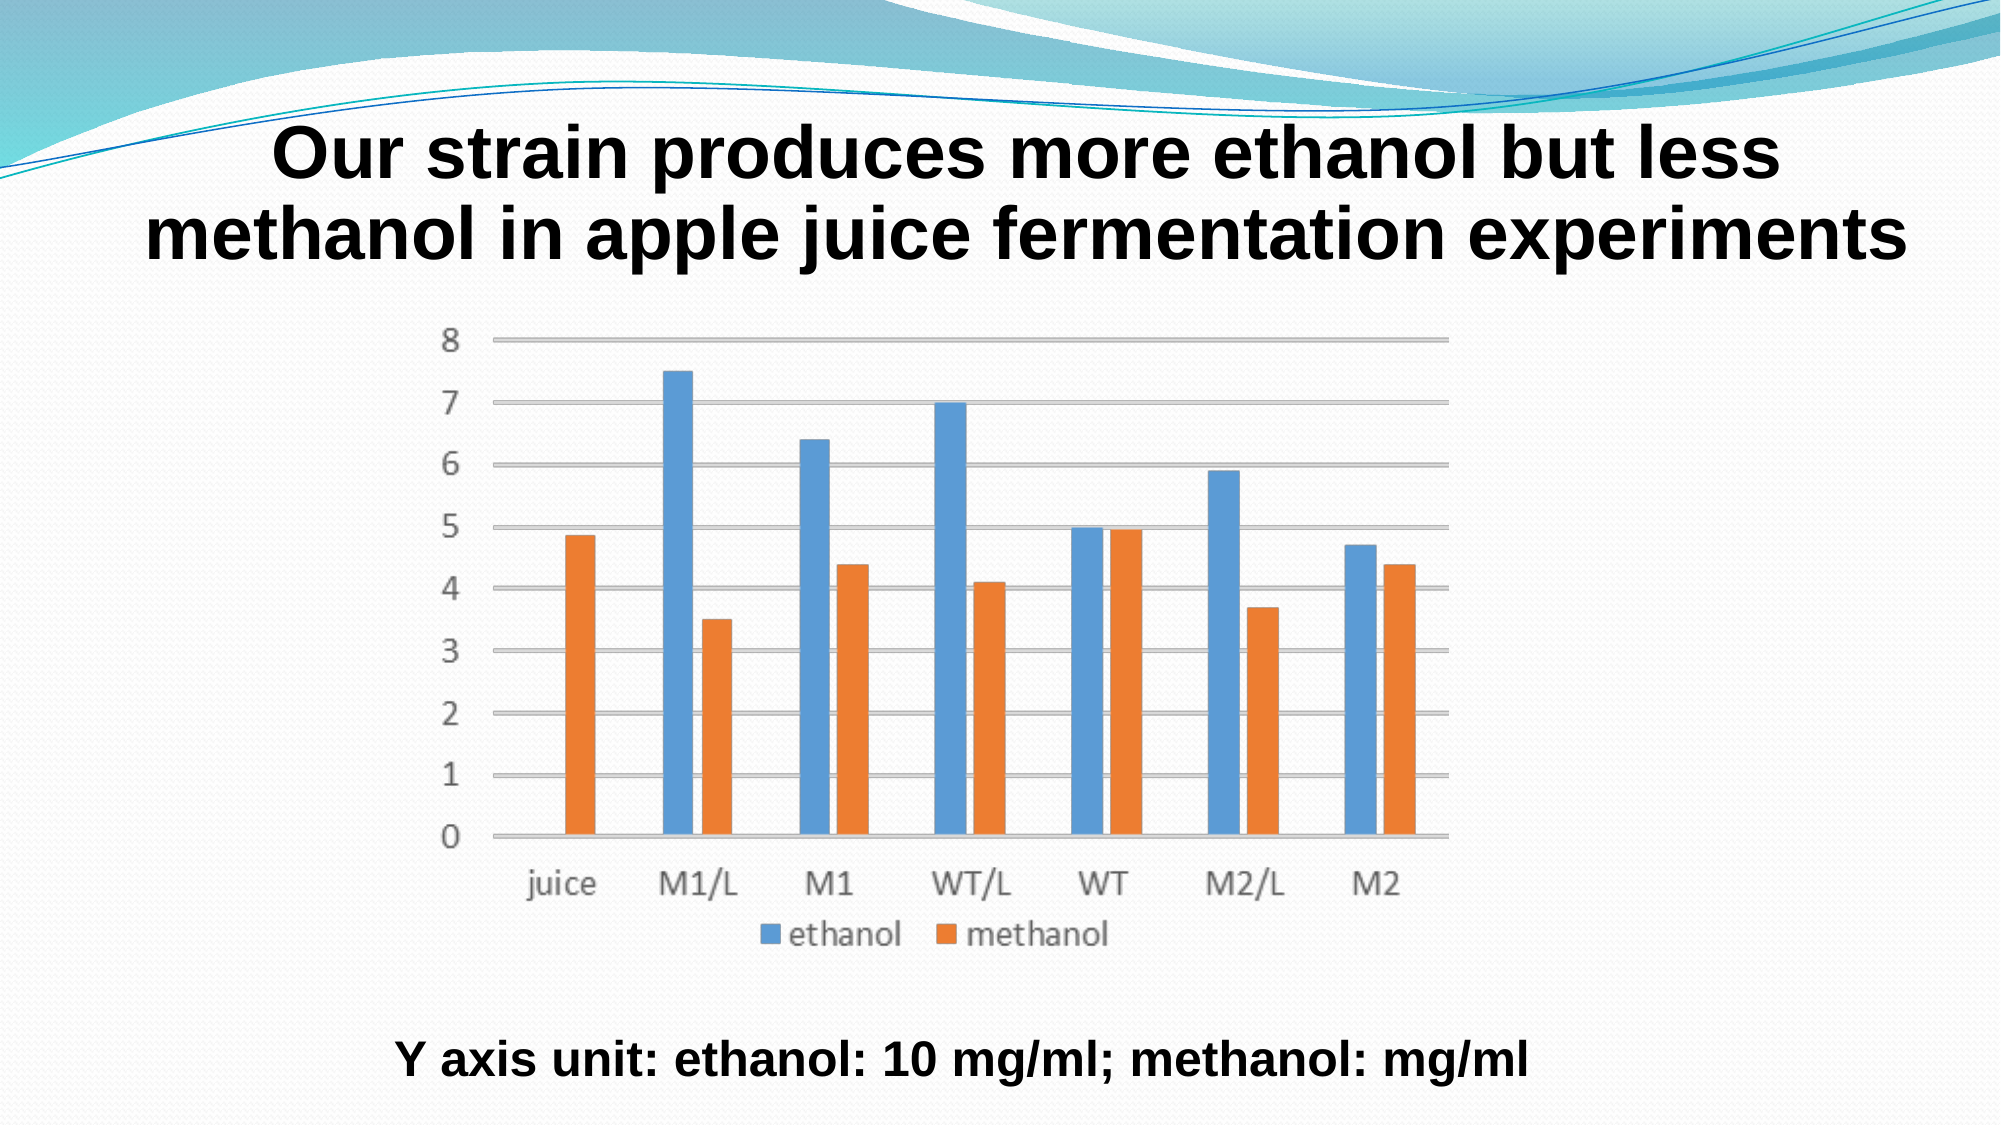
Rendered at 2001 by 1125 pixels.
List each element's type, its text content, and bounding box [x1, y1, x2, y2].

text_box Our strain produces more ethanol but less methanol in apple juice fermentation experiments [128, 106, 1928, 285]
text_box Y axis unit: ethanol: 10 mg/ml; methanol: mg/ml [379, 1026, 1730, 1069]
picture [406, 317, 1449, 994]
